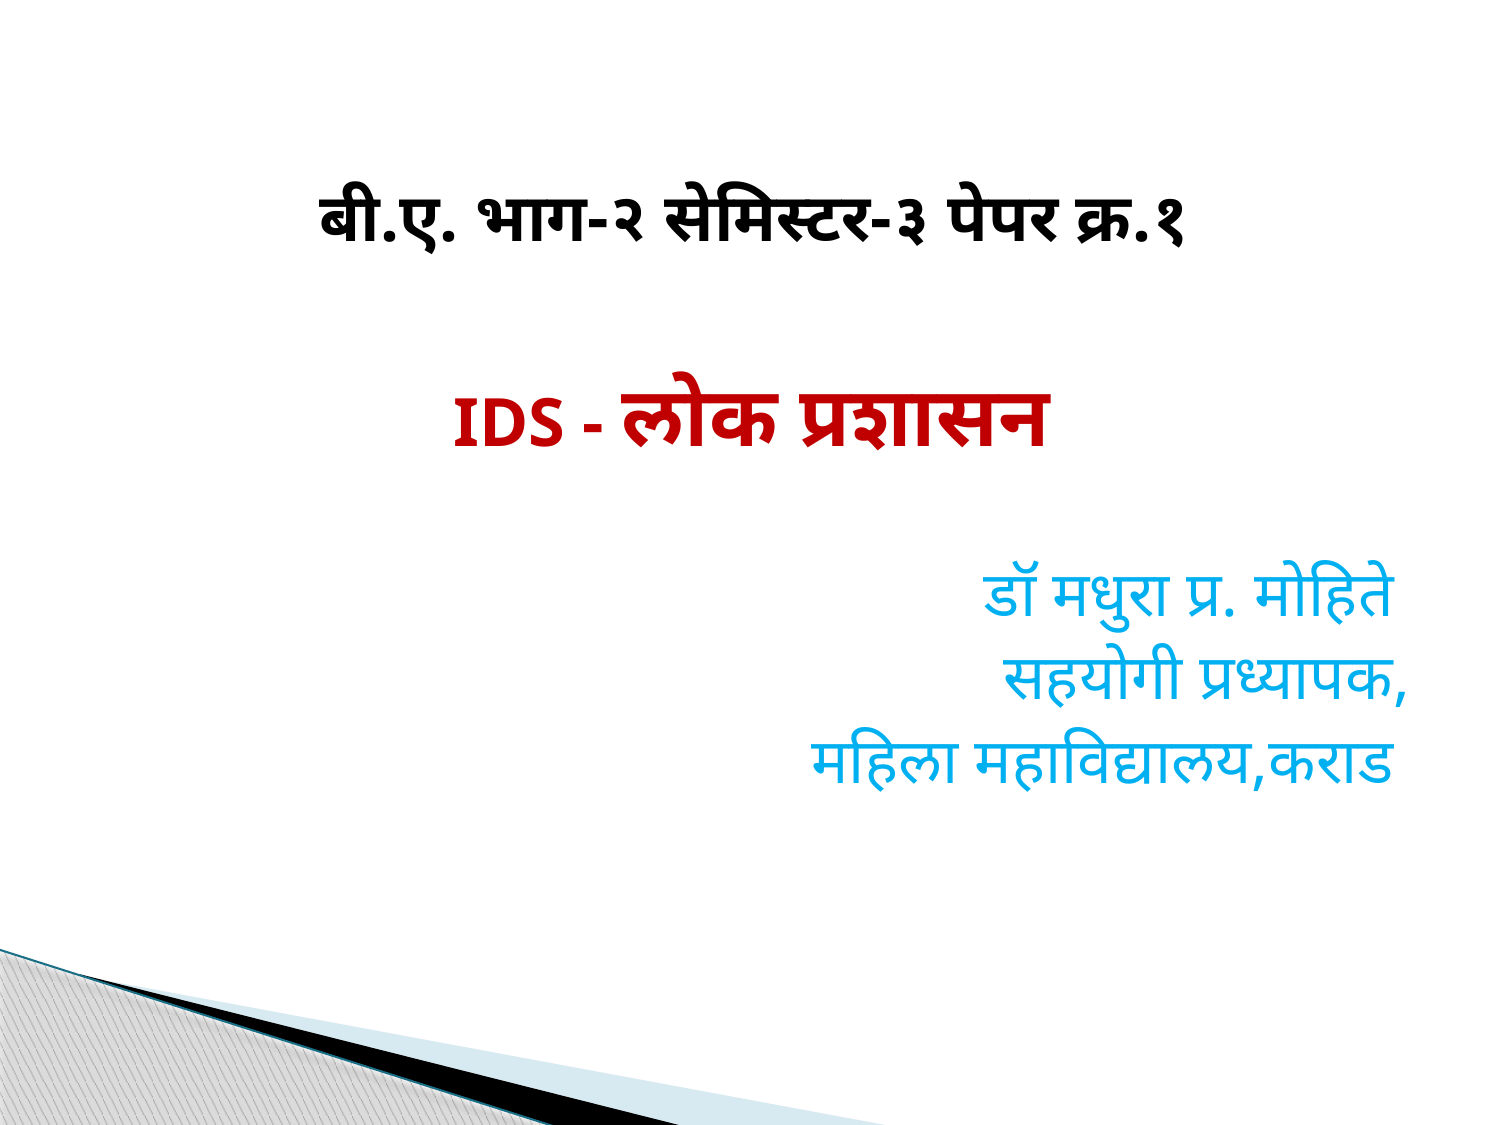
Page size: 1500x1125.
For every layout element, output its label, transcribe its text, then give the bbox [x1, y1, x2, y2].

list बी.ए. भाग-२ सेमिस्टर-३ पेपर क्र.१ IDS - लोक प्रशासन डॉ मधुरा प्र. मोहिते सहयोगी प्रध्यापक, महिला महाविद्यालय,कराड [82, 86, 1425, 963]
